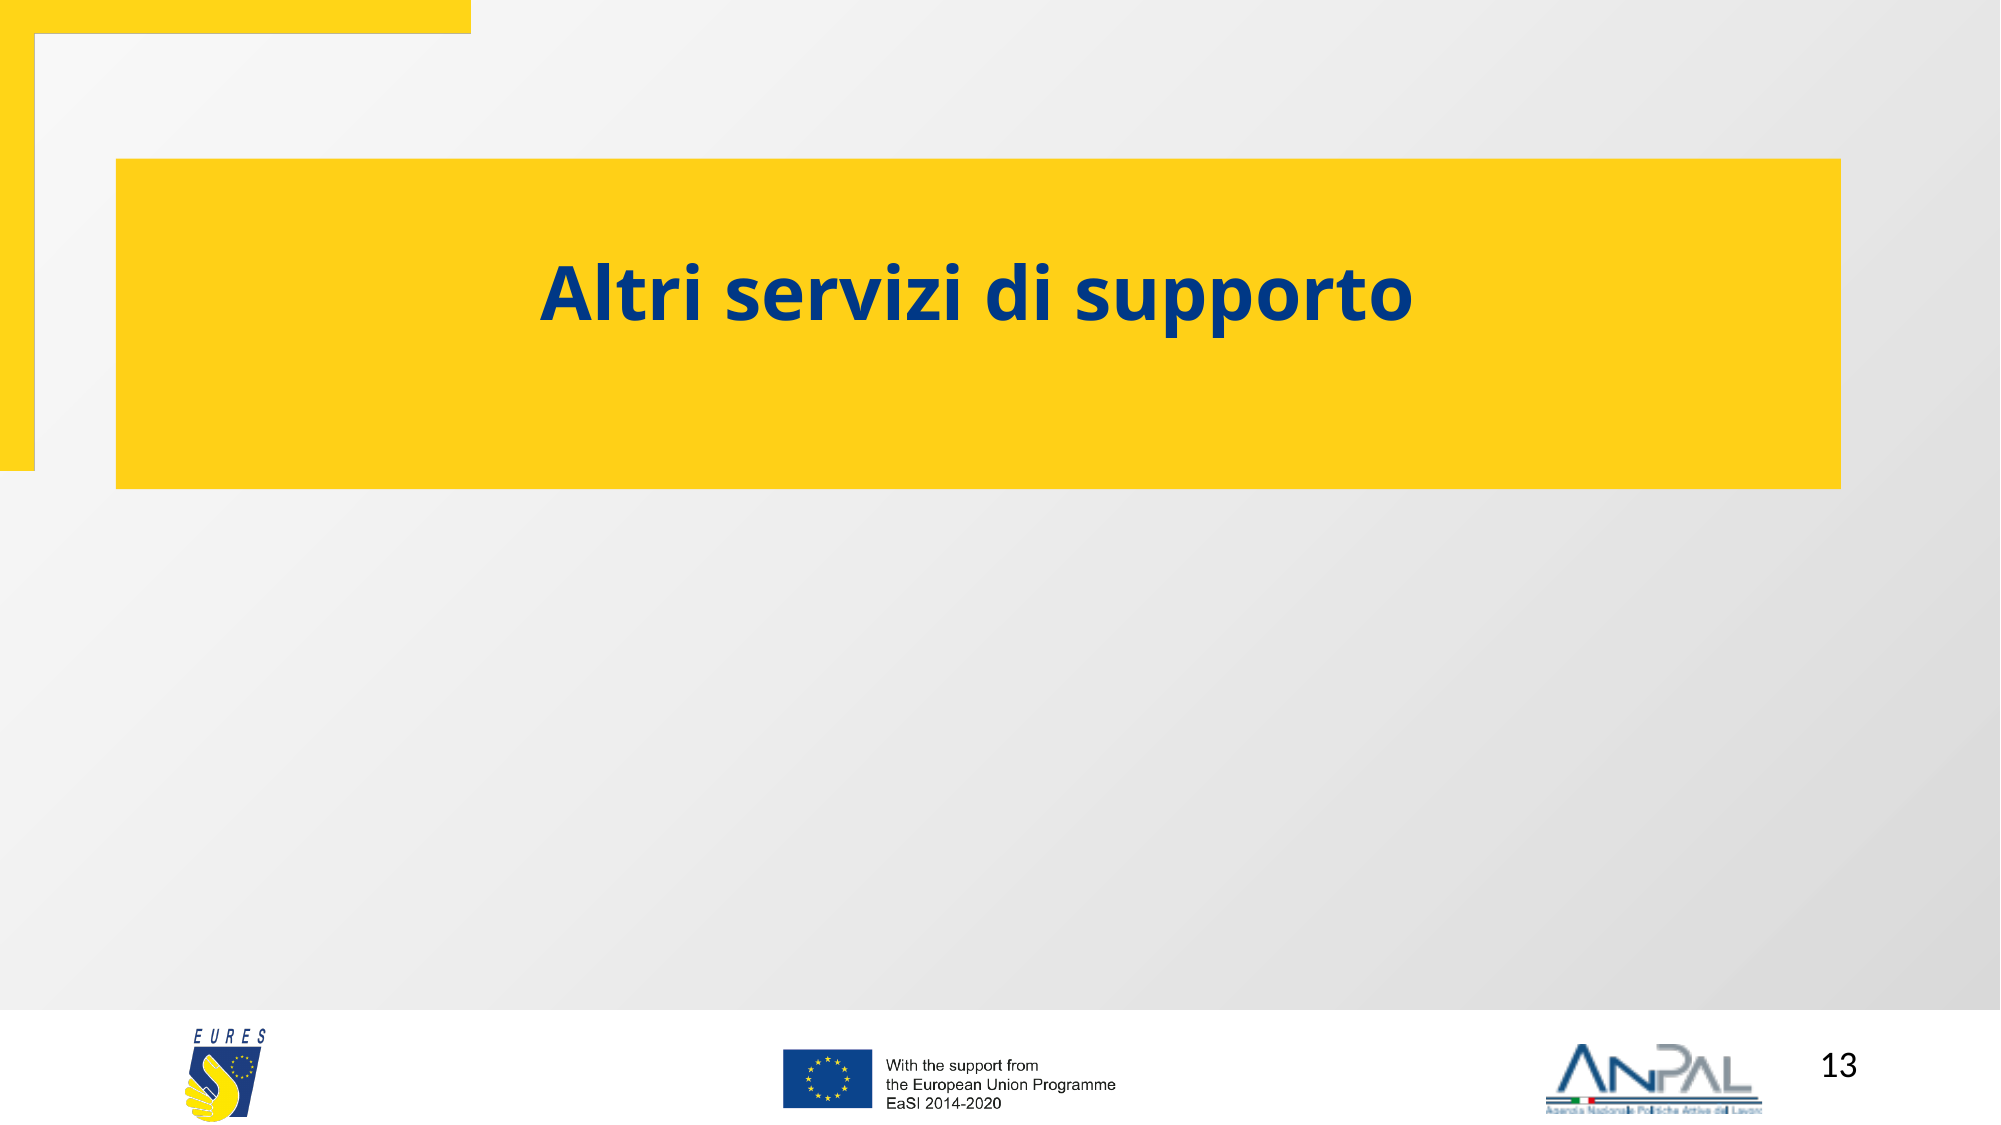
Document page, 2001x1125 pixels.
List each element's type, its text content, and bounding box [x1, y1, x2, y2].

picture [769, 1033, 1130, 1120]
text_box Altri servizi di supporto [115, 158, 1841, 490]
picture [173, 1023, 277, 1125]
slide_number 12 [1804, 1032, 1962, 1093]
